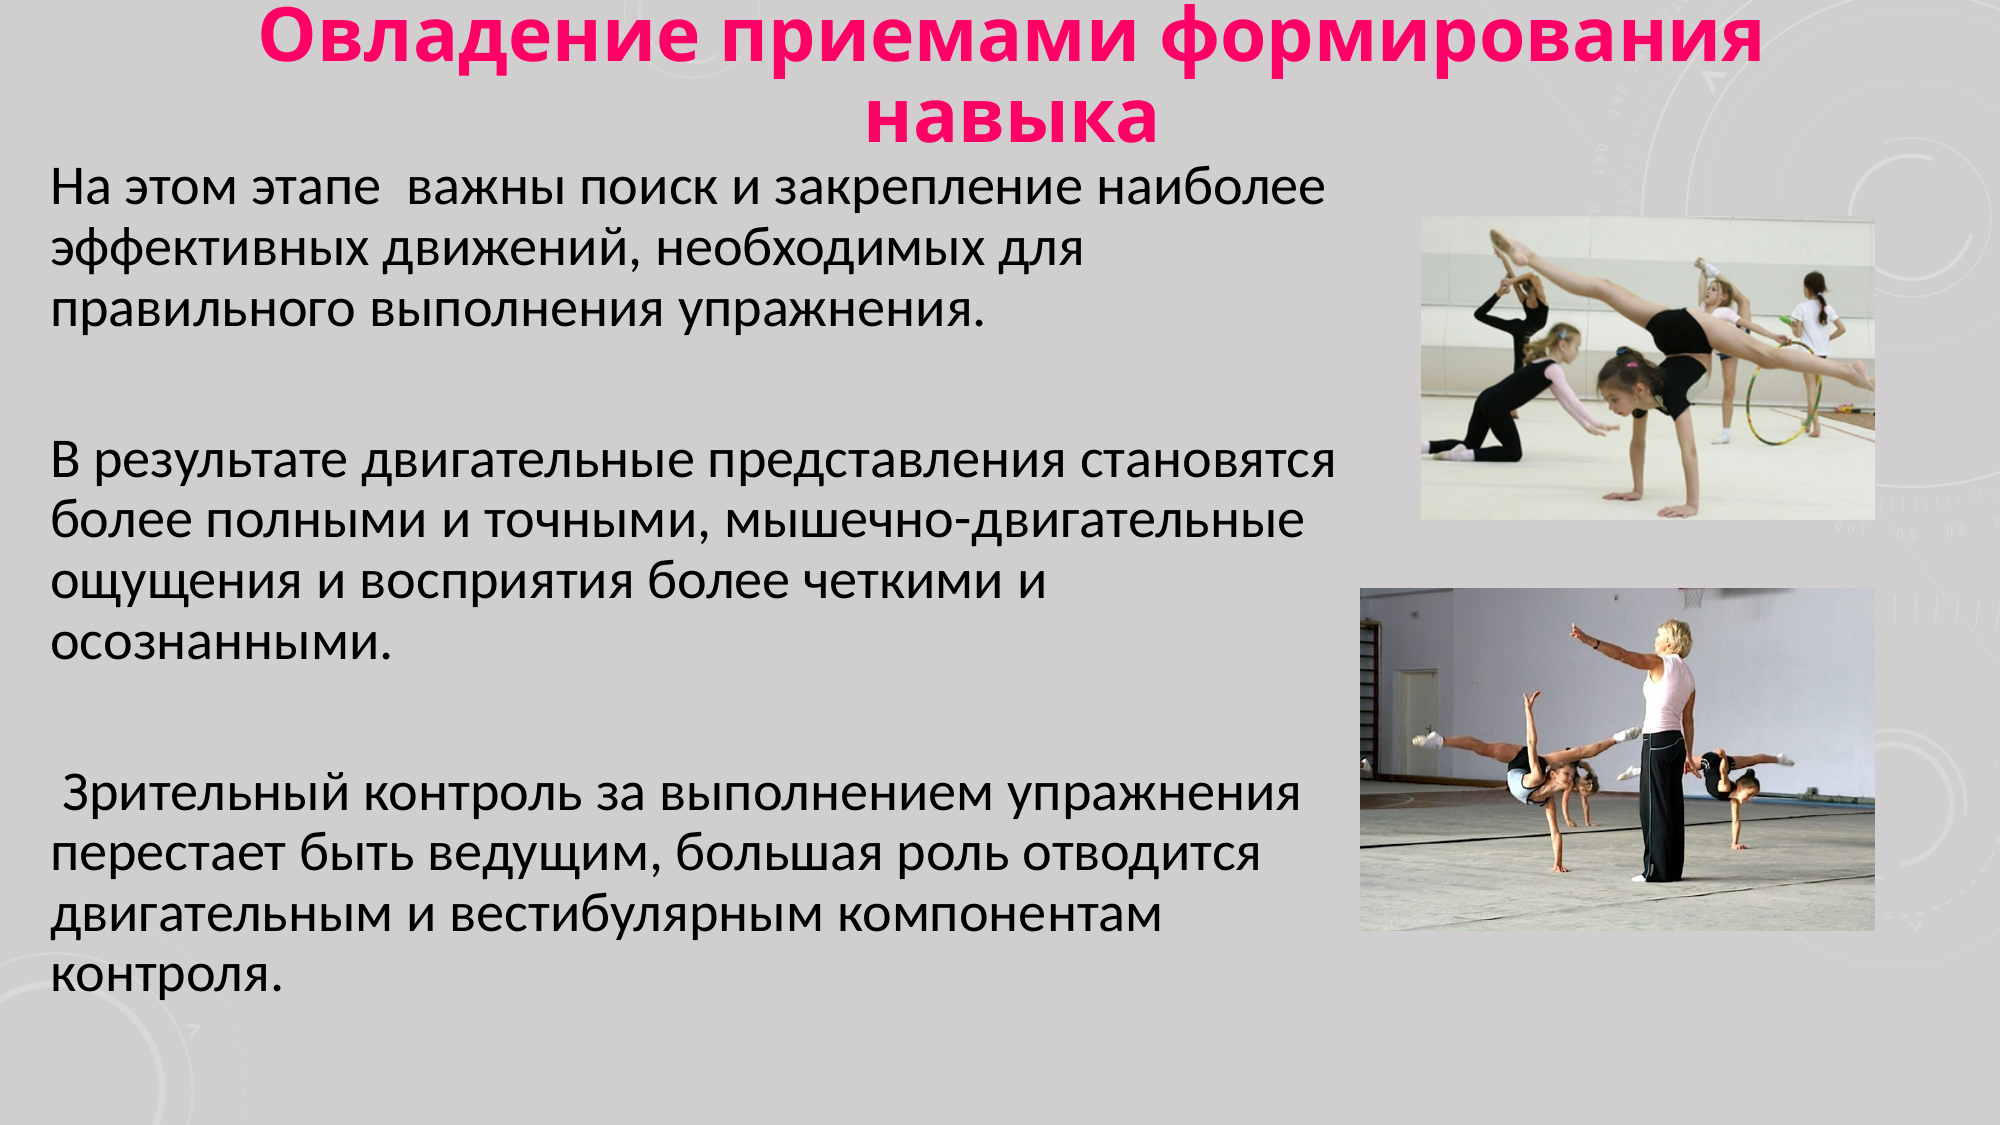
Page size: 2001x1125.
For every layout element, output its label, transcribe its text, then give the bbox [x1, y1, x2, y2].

picture [0, 0, 2000, 1125]
title Овладение приемами формирования навыка [122, 30, 1903, 126]
list На этом этапе важны поиск и закрепление наиболее эффективных движений, необходимых для правильного выполнения упражнения. В результате двигательные представления становятся более полными и точными, мышечно-двигательные ощущения и восприятия более четкими и осознанными. Зрительный контроль за выполнением упражнения перестает быть ведущим, большая роль отводится двигательным и вестибулярным компонентам контроля. [35, 149, 1361, 1094]
